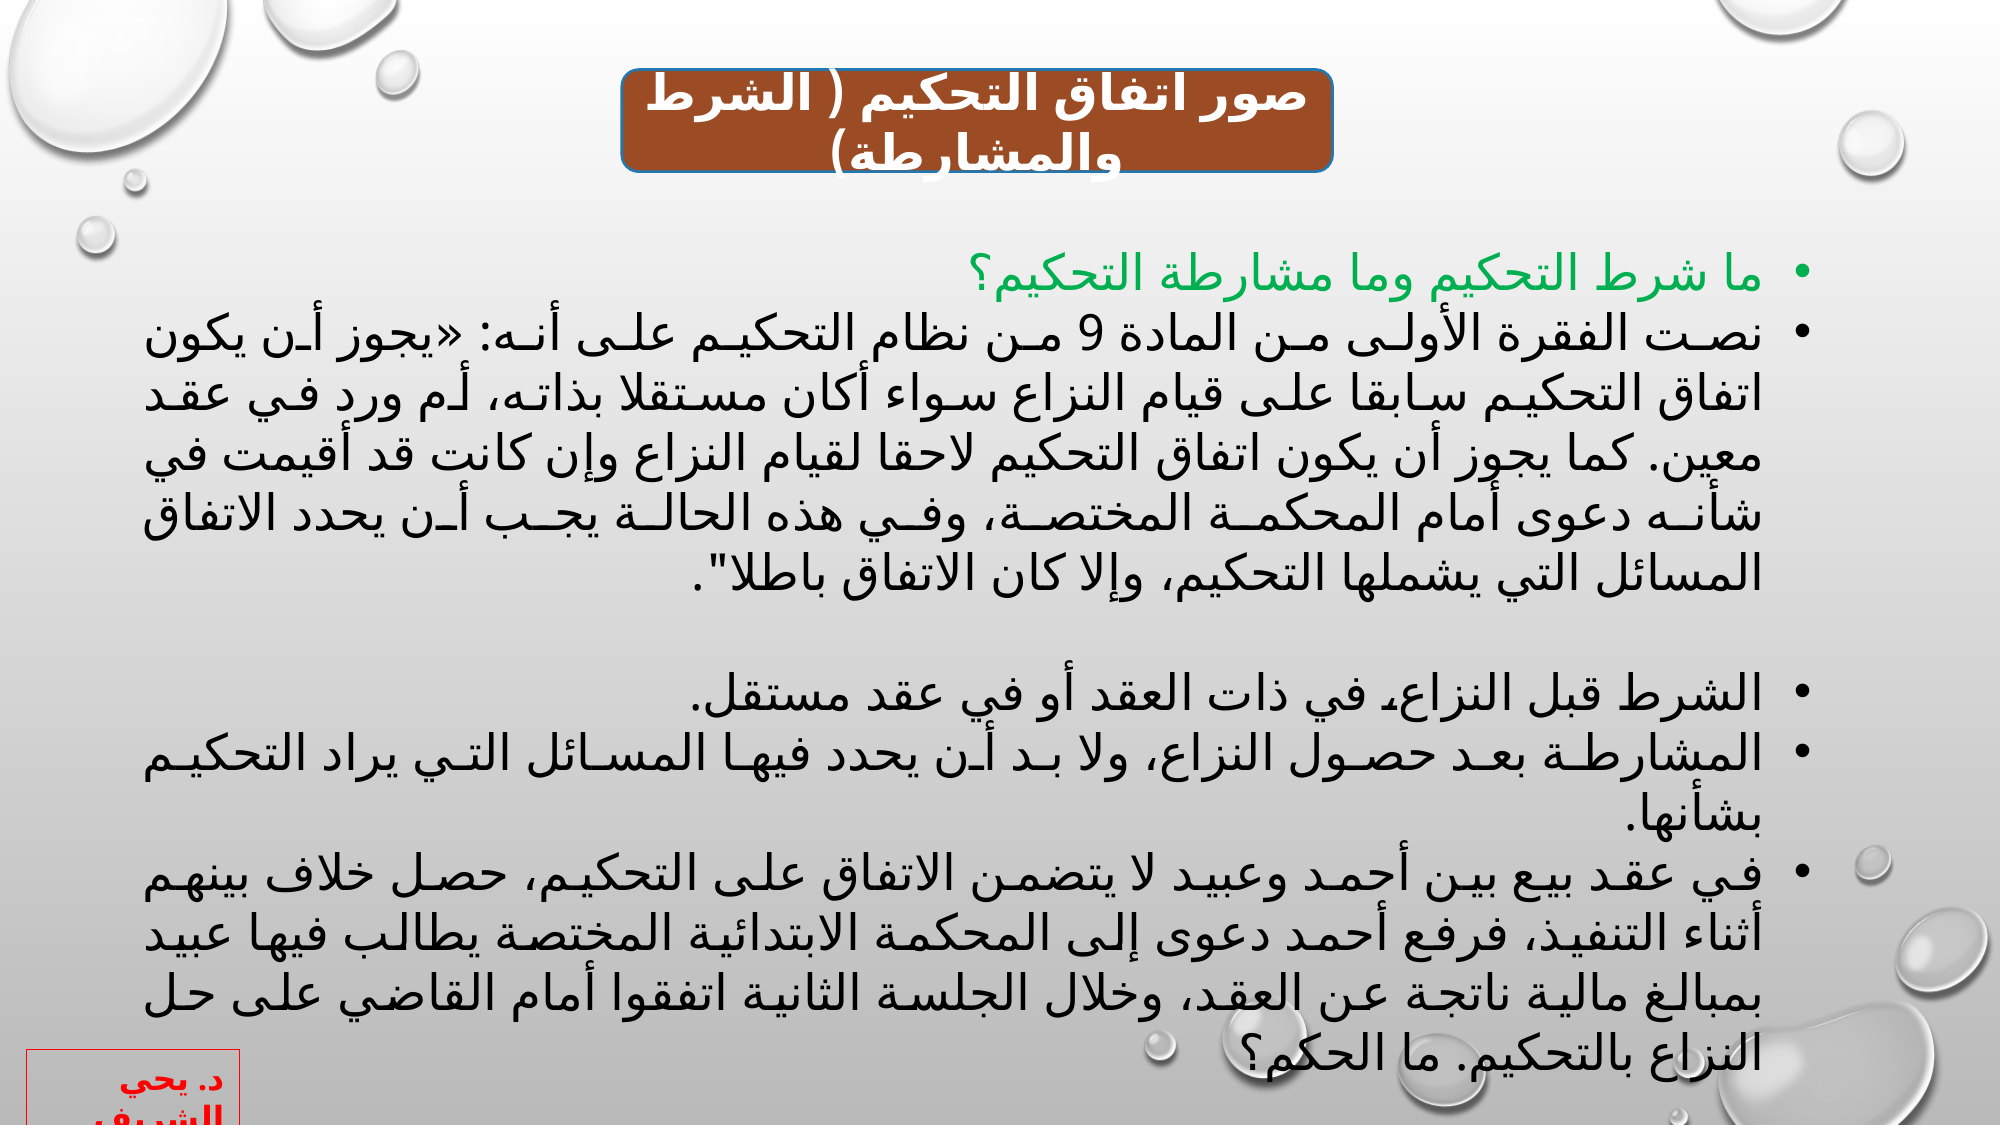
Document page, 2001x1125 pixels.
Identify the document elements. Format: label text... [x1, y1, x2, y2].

picture [0, 0, 2000, 1125]
text_box صور اتفاق التحكيم ( الشرط والمشارطة) [620, 68, 1334, 173]
text_box ما شرط التحكيم وما مشارطة التحكيم؟ نصت الفقرة الأولى من المادة 9 من نظام التحكيم على أنه: «يجوز أن يكون اتفاق التحكيم سابقا على قيام النزاع سواء أكان مستقلا بذاته، أم ورد في عقد معين. كما يجوز أن يكون اتفاق التحكيم لاحقا لقيام النزاع وإن كانت قد أقيمت في شأنه دعوى أمام المحكمة المختصة، وفي هذه الحالة يجب أن يحدد الاتفاق المسائل التي يشملها التحكيم، وإلا كان الاتفاق باطلا". الشرط قبل النزاع، في ذات العقد أو في عقد مستقل. المشارطة بعد حصول النزاع، ولا بد أن يحدد فيها المسائل التي يراد التحكيم بشأنها. في عقد بيع بين أحمد وعبيد لا يتضمن الاتفاق على التحكيم، حصل خلاف بينهم أثناء التنفيذ، فرفع أحمد دعوى إلى المحكمة الابتدائية المختصة يطالب فيها عبيد بمبالغ مالية ناتجة عن العقد، وخلال الجلسة الثانية اتفقوا أمام القاضي على حل النزاع بالتحكيم. ما الحكم؟ [128, 232, 1826, 1125]
